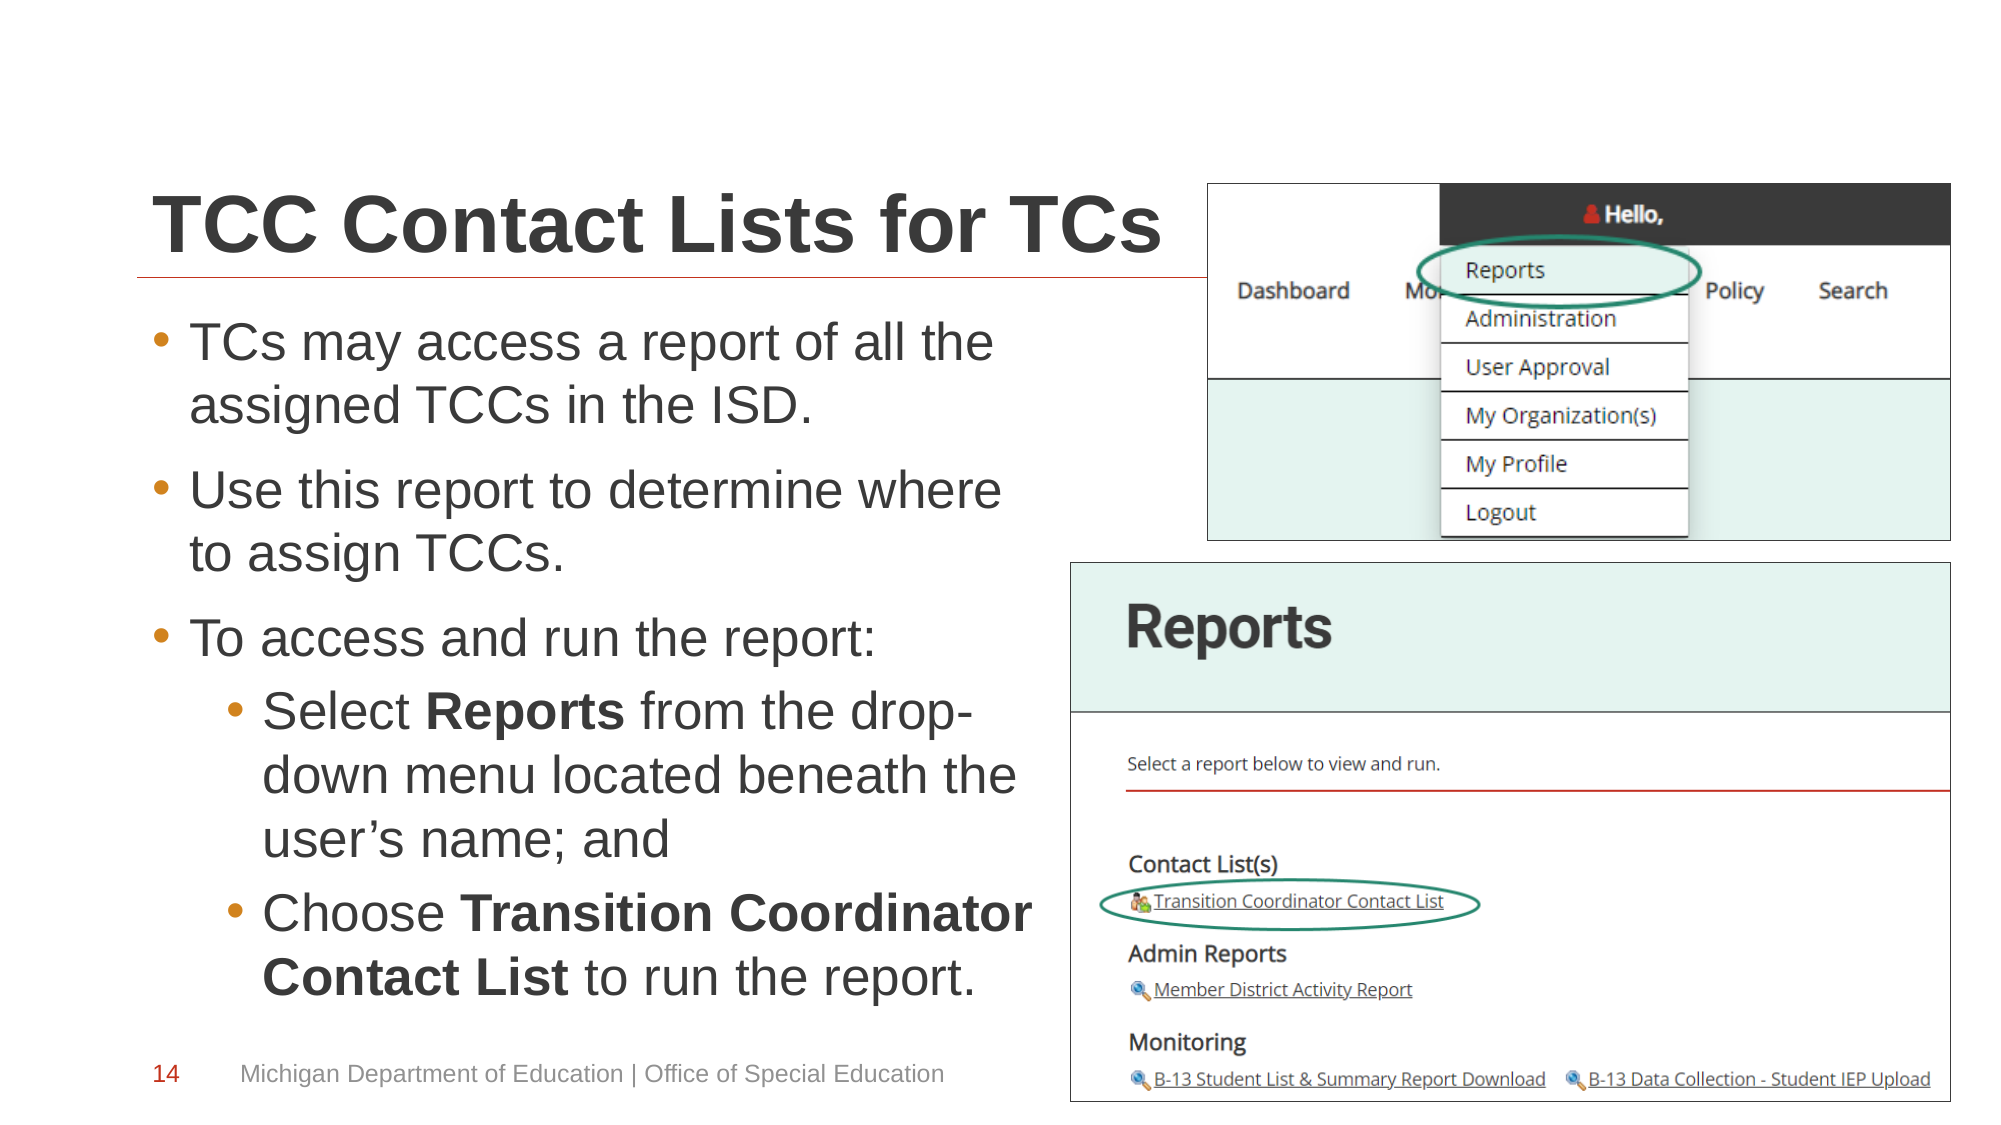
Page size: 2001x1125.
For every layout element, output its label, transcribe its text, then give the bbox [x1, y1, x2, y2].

picture [1207, 183, 1951, 541]
footer Michigan Department of Education | Office of Special Education [225, 1042, 1000, 1102]
slide_number 14 [137, 1042, 205, 1103]
title TCC Contact Lists for TCs [137, 59, 1190, 278]
picture [1070, 562, 1951, 1102]
list TCs may access a report of all the assigned TCCs in the ISD. Use this report to determine where to assign TCCs. To access and run the report: Select Reports from the drop-down menu located beneath the user’s name; and Choose Transition Coordinator Contact List to run the report. [137, 299, 1054, 1022]
